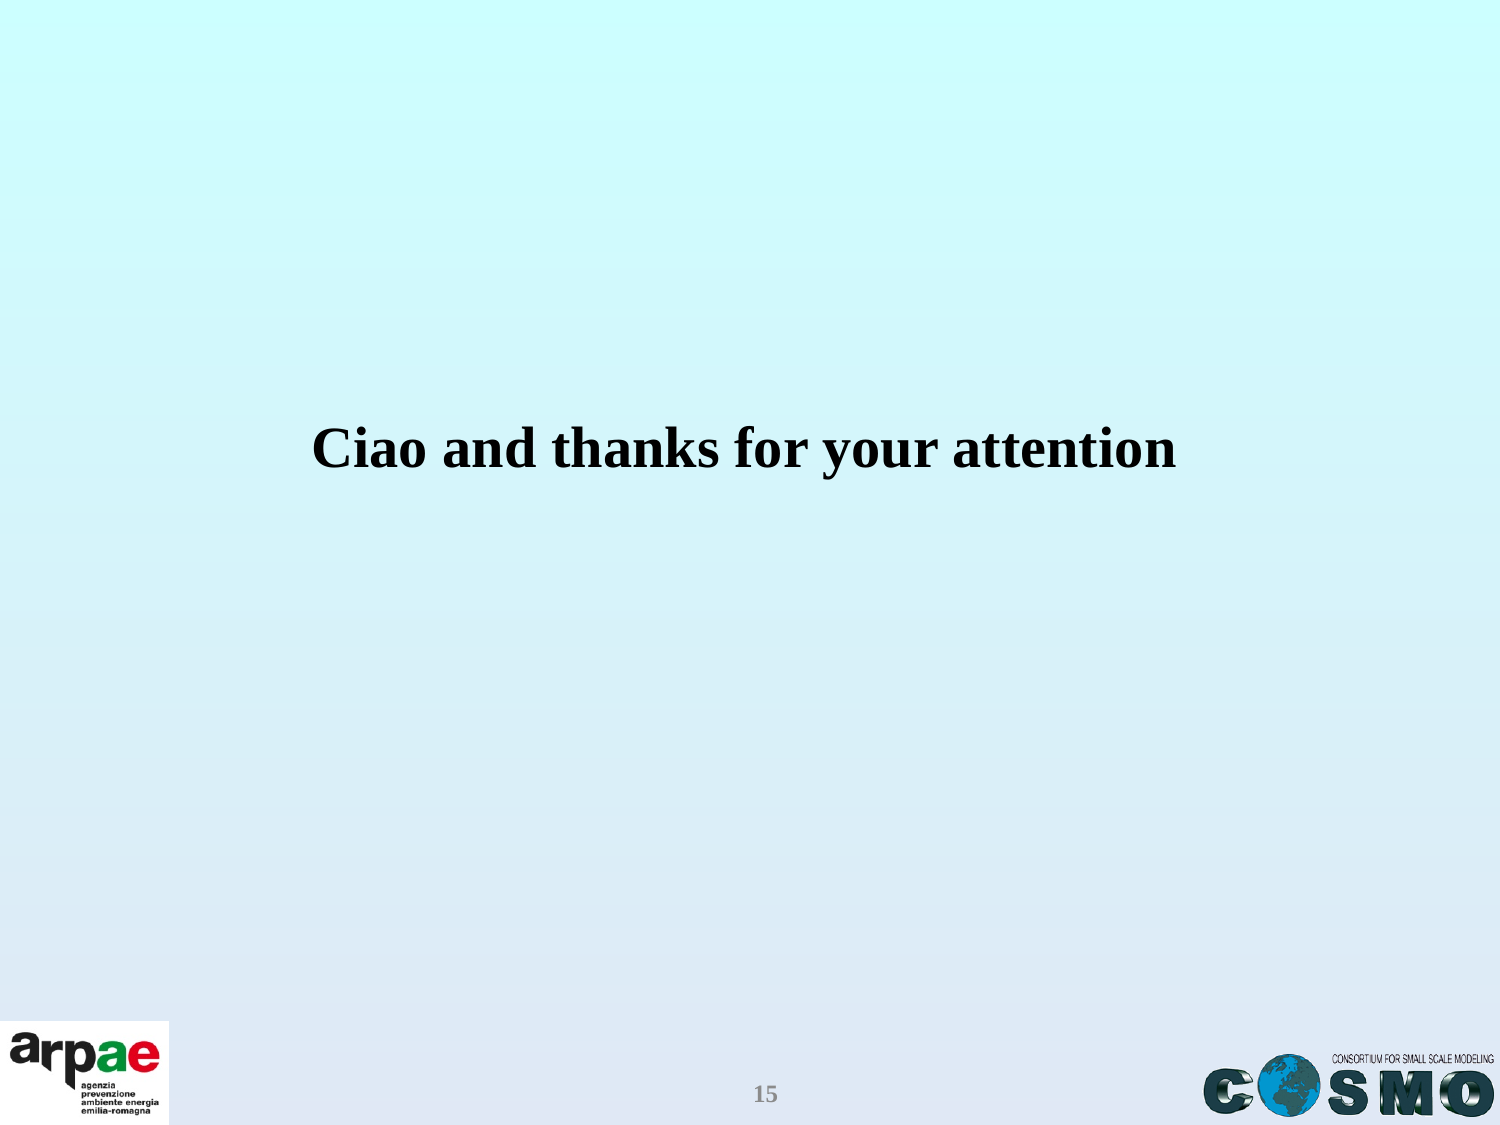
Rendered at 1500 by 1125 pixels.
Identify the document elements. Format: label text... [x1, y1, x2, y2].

picture [0, 1021, 169, 1125]
picture [1202, 1052, 1495, 1118]
slide_number 15 [590, 1062, 941, 1123]
title Ciao and thanks for your attention [5, 385, 1483, 504]
